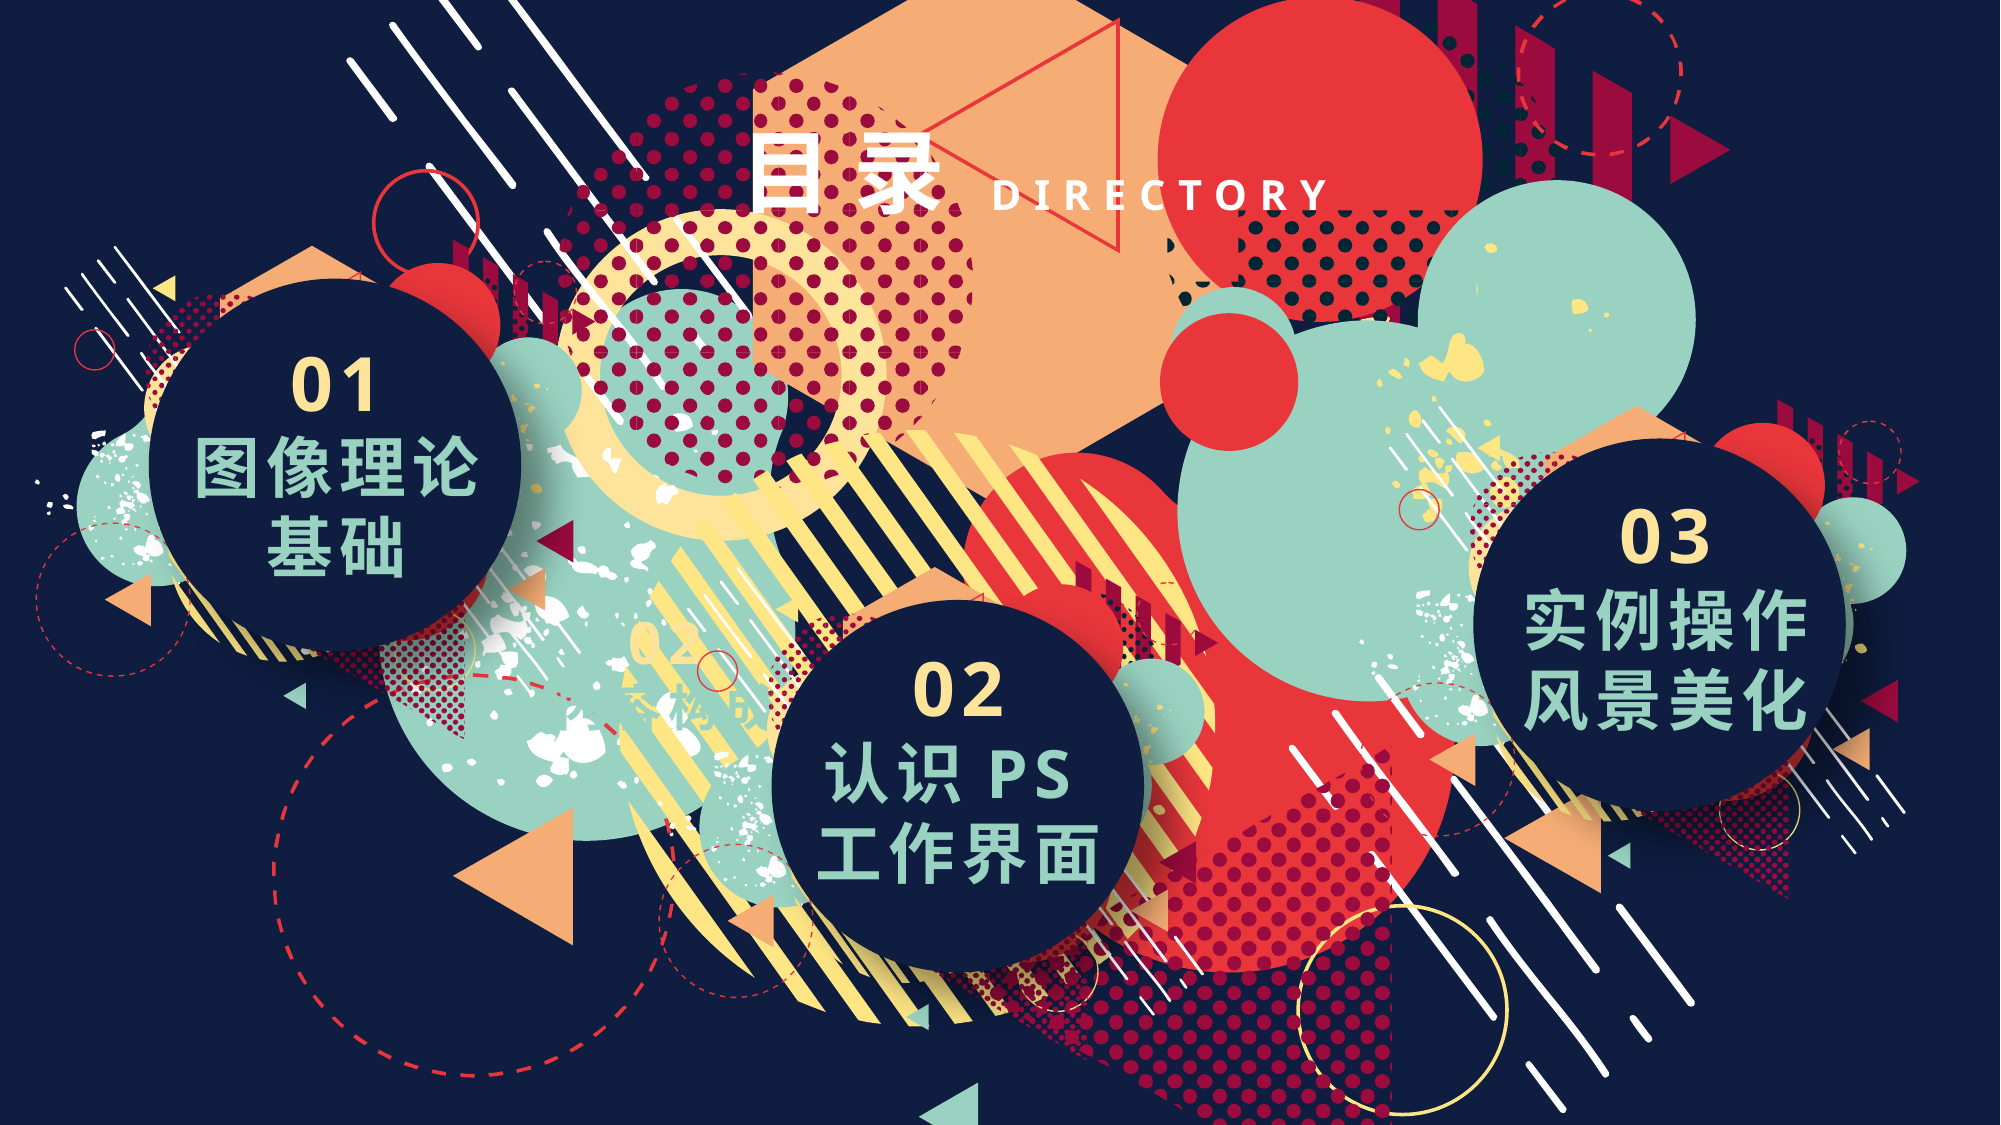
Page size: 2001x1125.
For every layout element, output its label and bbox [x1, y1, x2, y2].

text_box [269, 0, 1731, 1078]
text_box [34, 239, 595, 739]
text_box [618, 160, 1716, 1125]
text_box [1359, 399, 1920, 899]
text_box [721, 107, 1346, 234]
text_box [657, 560, 1218, 1060]
